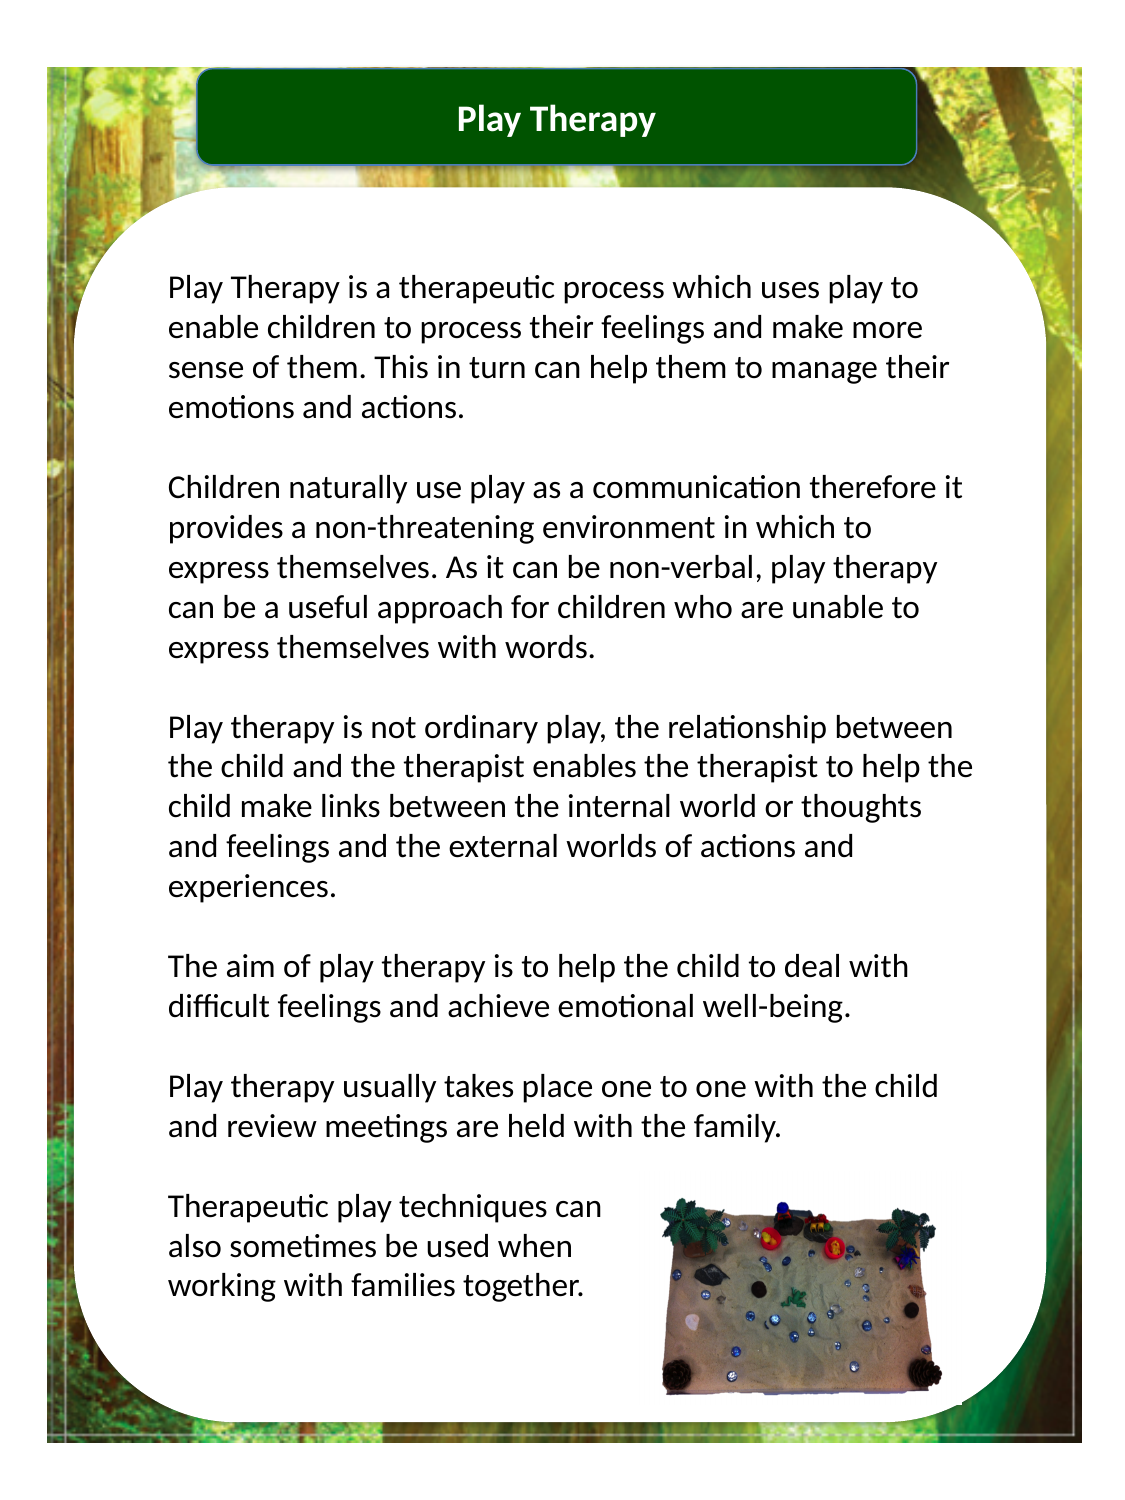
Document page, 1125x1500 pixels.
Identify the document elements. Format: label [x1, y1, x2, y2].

text_box [46, 67, 1082, 1443]
